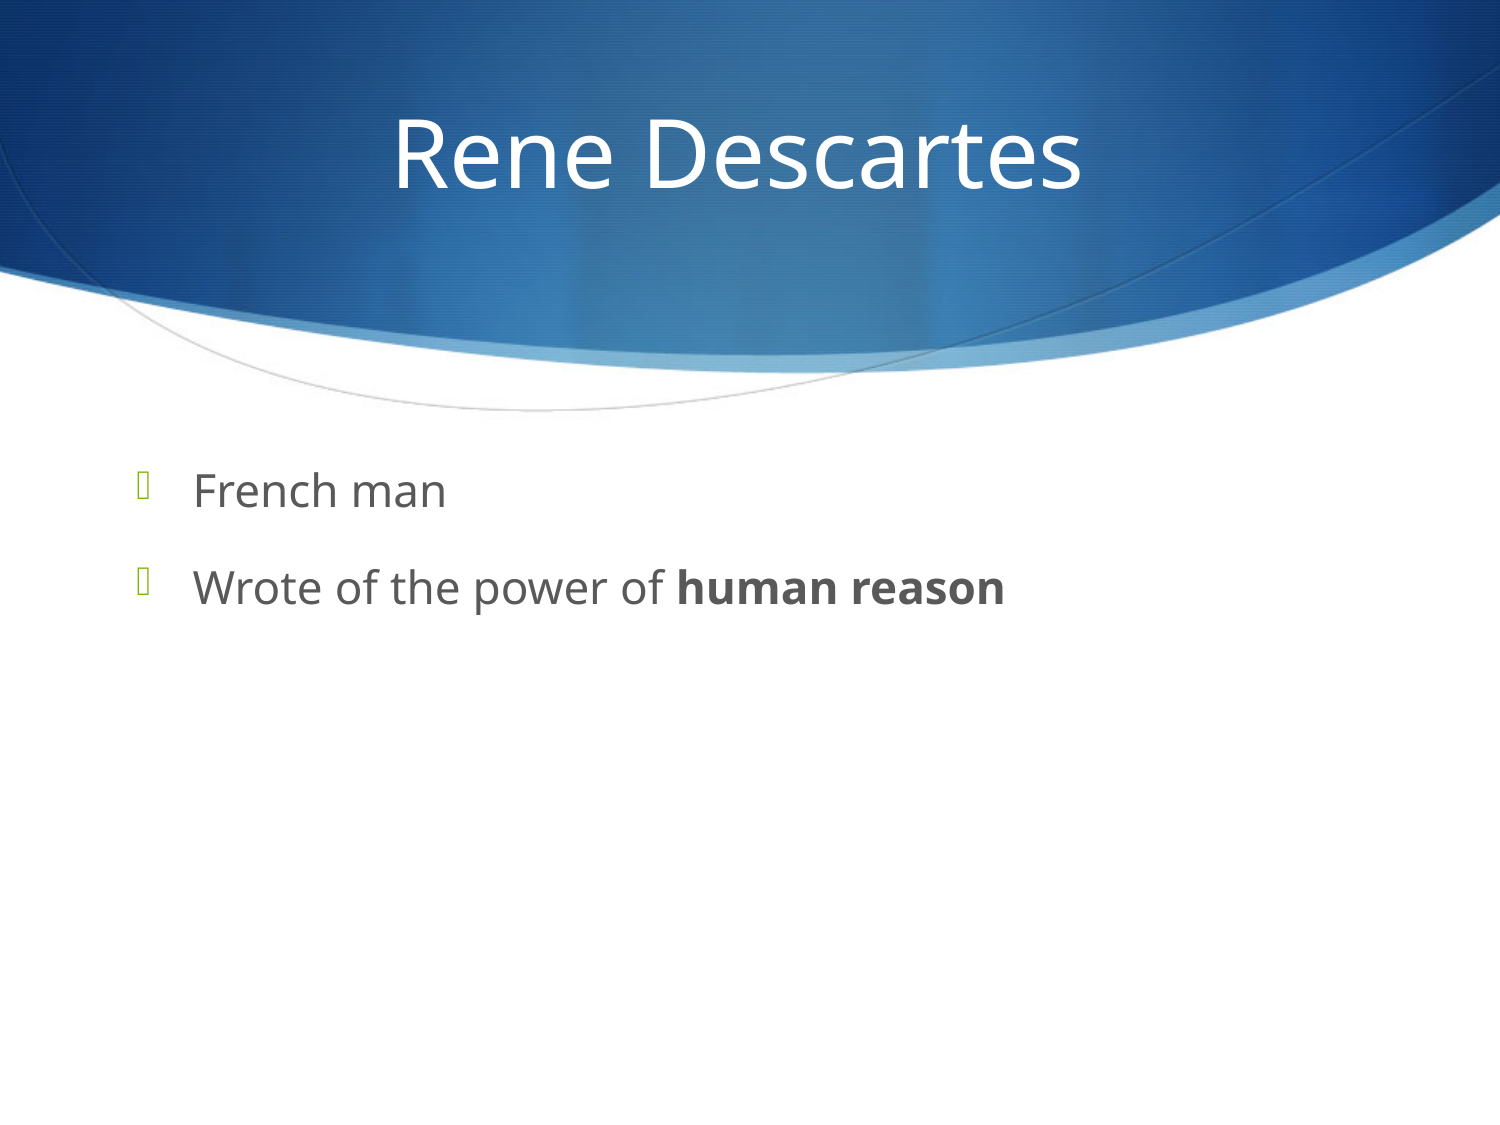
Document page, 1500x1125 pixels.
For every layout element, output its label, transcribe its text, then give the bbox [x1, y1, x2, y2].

title Rene Descartes [75, 56, 1425, 245]
picture [0, 0, 1500, 1125]
list French man Wrote of the power of human reason [121, 454, 1379, 991]
